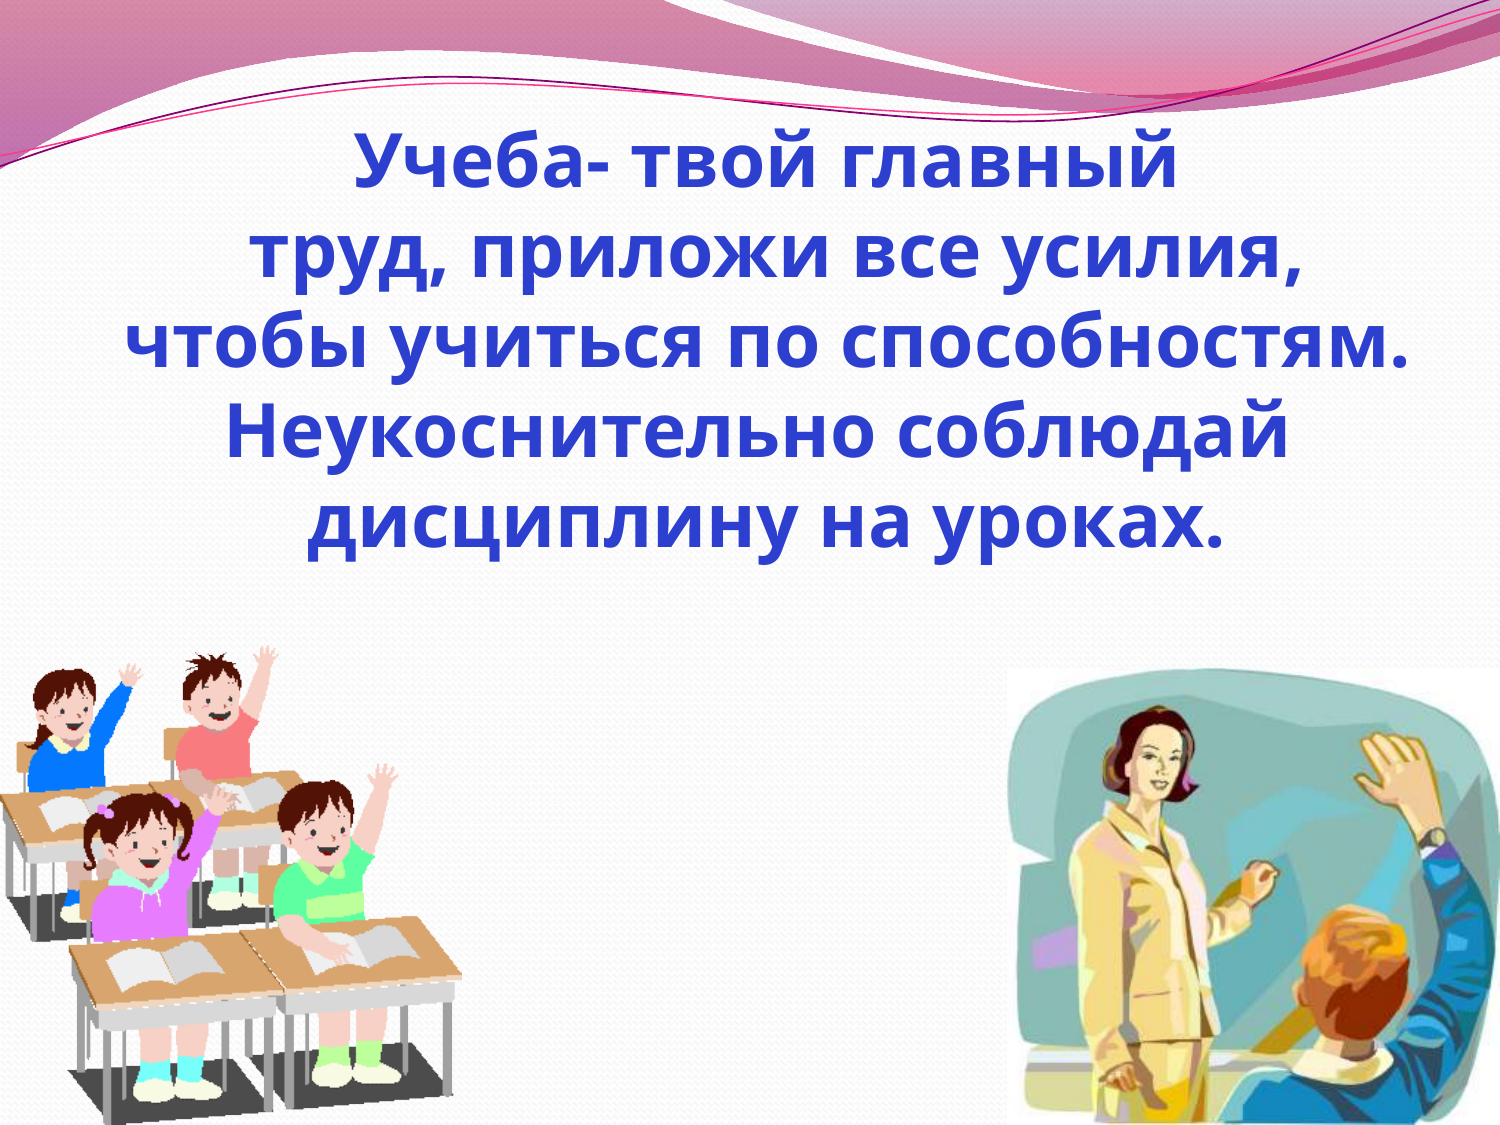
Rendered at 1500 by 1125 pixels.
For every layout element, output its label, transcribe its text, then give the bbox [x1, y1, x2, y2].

text_box Учеба- твой главный труд, приложи все усилия, чтобы учиться по способностям. Неукоснительно соблюдай дисциплину на уроках. [93, 105, 1442, 571]
picture [0, 644, 462, 1125]
picture [1007, 668, 1500, 1125]
